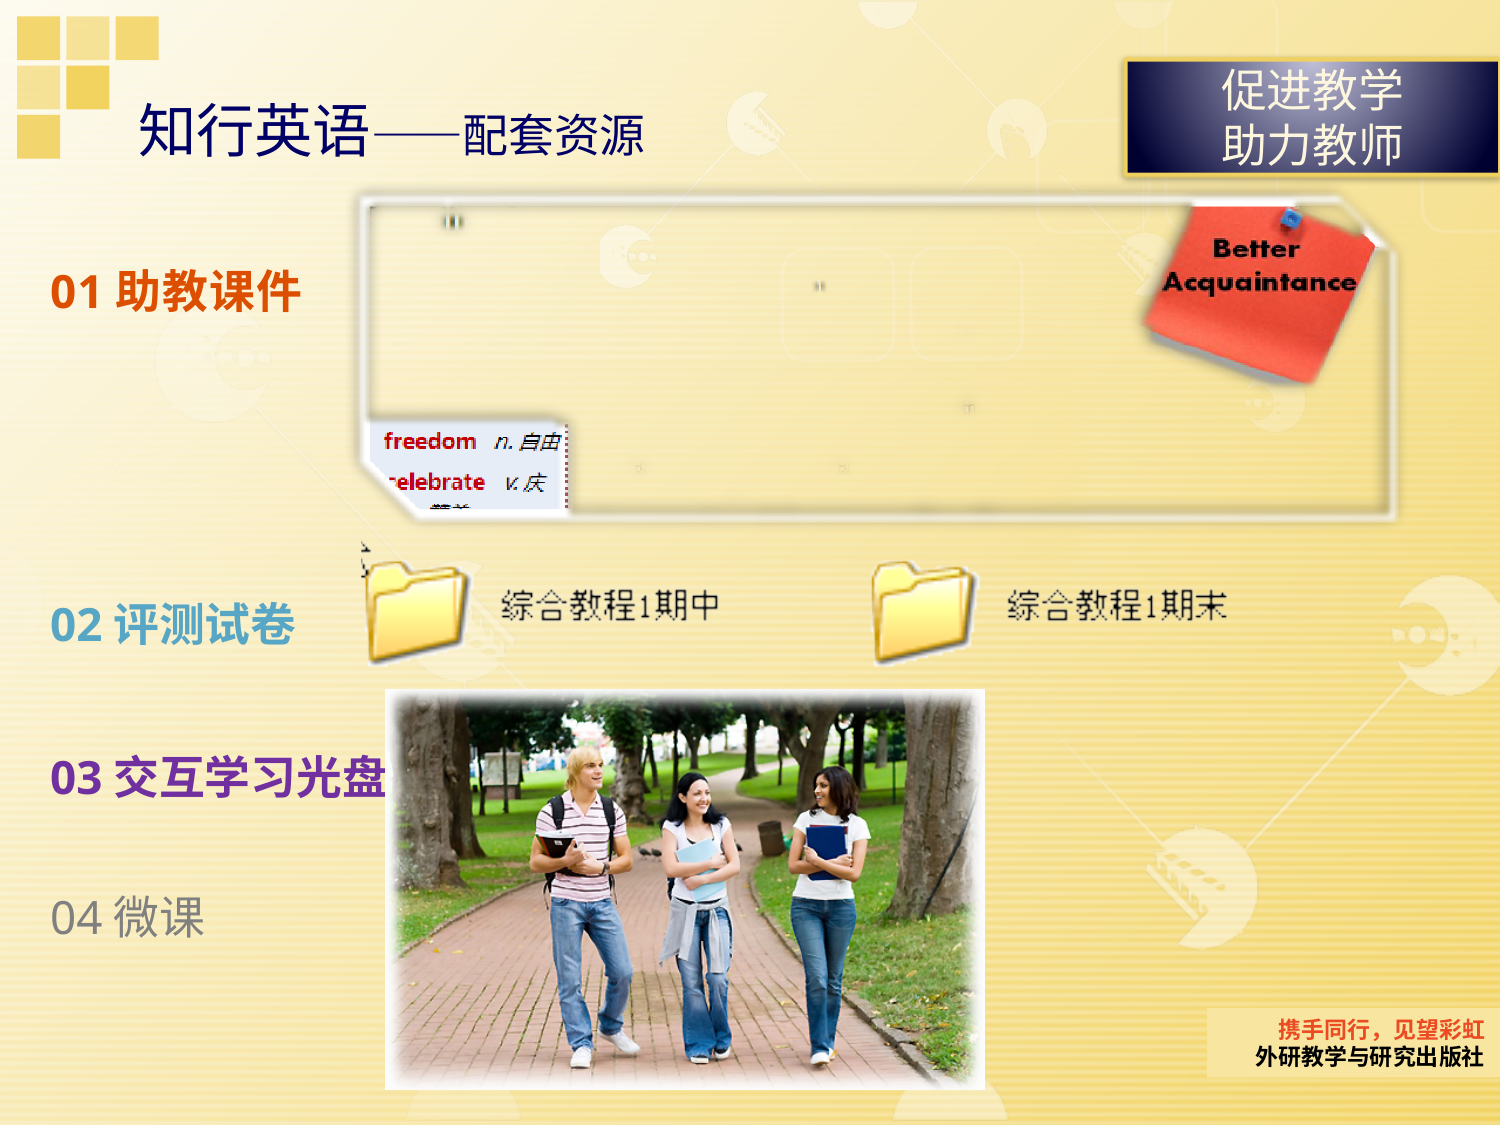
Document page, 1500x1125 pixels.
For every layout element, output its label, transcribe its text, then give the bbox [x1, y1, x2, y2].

text_box 促进教学 助力教师 [1125, 59, 1500, 176]
text_box 01助教课件 [35, 234, 357, 347]
picture [0, 0, 1500, 1125]
text_box 02评测试卷 [35, 567, 356, 680]
title 知行英语——配套资源 [122, 72, 716, 186]
text_box 03交互学习光盘 [35, 719, 379, 832]
text_box 04微课 [35, 860, 375, 973]
